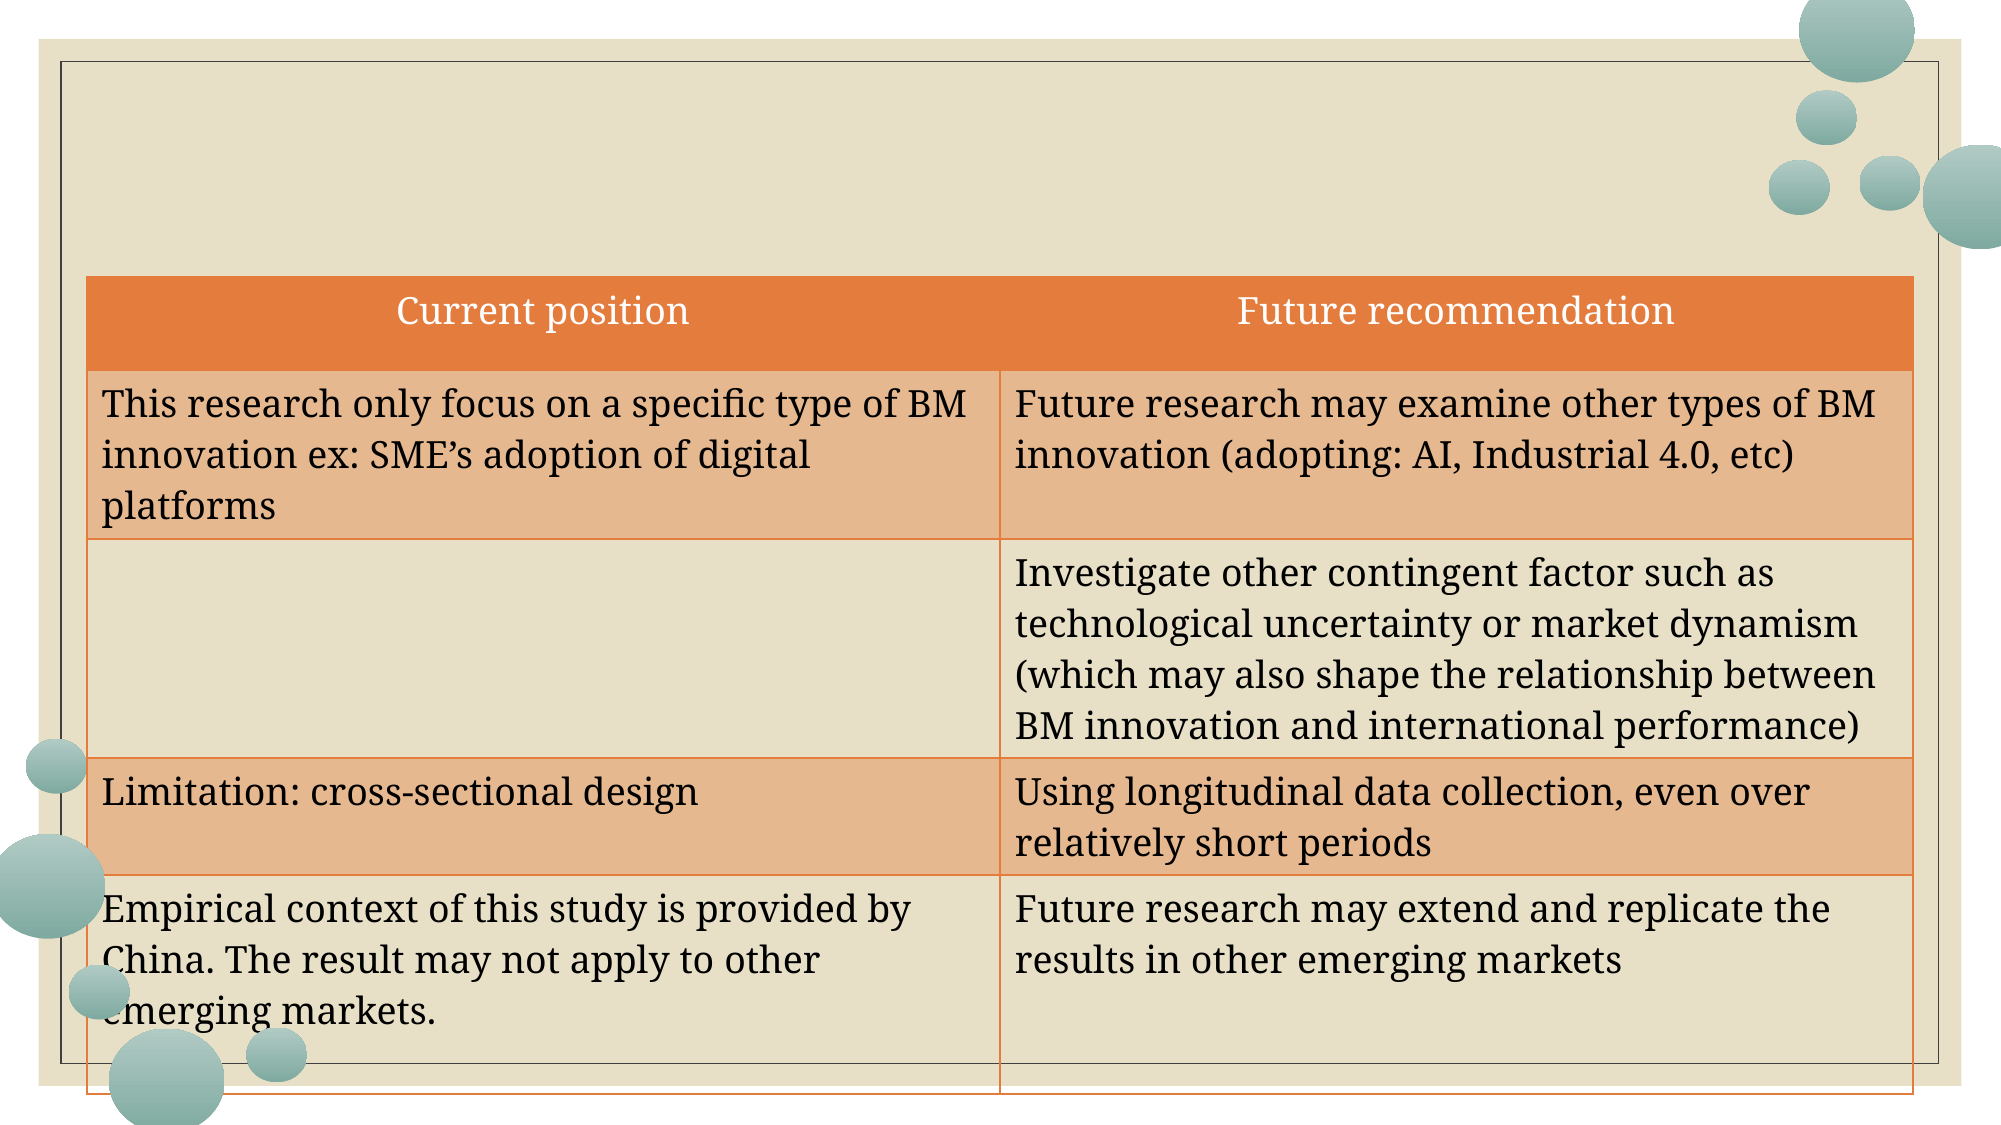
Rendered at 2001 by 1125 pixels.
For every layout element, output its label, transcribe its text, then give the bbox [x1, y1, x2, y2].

text_box [108, 1028, 225, 1125]
table_cell [88, 540, 999, 757]
table_cell Limitation: cross-sectional design [88, 759, 999, 874]
text_box [0, 834, 106, 939]
table_cell This research only focus on a specific type of BM innovation ex: SME’s adoption of digital platforms [88, 371, 999, 538]
table_cell Investigate other contingent factor such as technological uncertainty or market dynamism (which may also shape the relationship between BM innovation and international performance) [1001, 540, 1912, 757]
table_cell Future research may extend and replicate the results in other emerging markets [1001, 876, 1912, 1093]
table_header Future recommendation [1001, 278, 1912, 370]
text_box [246, 1027, 308, 1083]
text_box [68, 964, 130, 1020]
text_box [1859, 155, 1921, 211]
table_header Current position [88, 278, 999, 370]
text_box [1768, 160, 1830, 216]
text_box [1922, 144, 2000, 250]
table_cell Empirical context of this study is provided by China. The result may not apply to other emerging markets. [88, 876, 999, 1093]
text_box [1799, 0, 1915, 83]
text_box [26, 738, 87, 794]
text_box [1796, 90, 1858, 146]
table_cell Using longitudinal data collection, even over relatively short periods [1001, 759, 1912, 874]
table_cell Future research may examine other types of BM innovation (adopting: AI, Industrial 4.0, etc) [1001, 371, 1912, 538]
